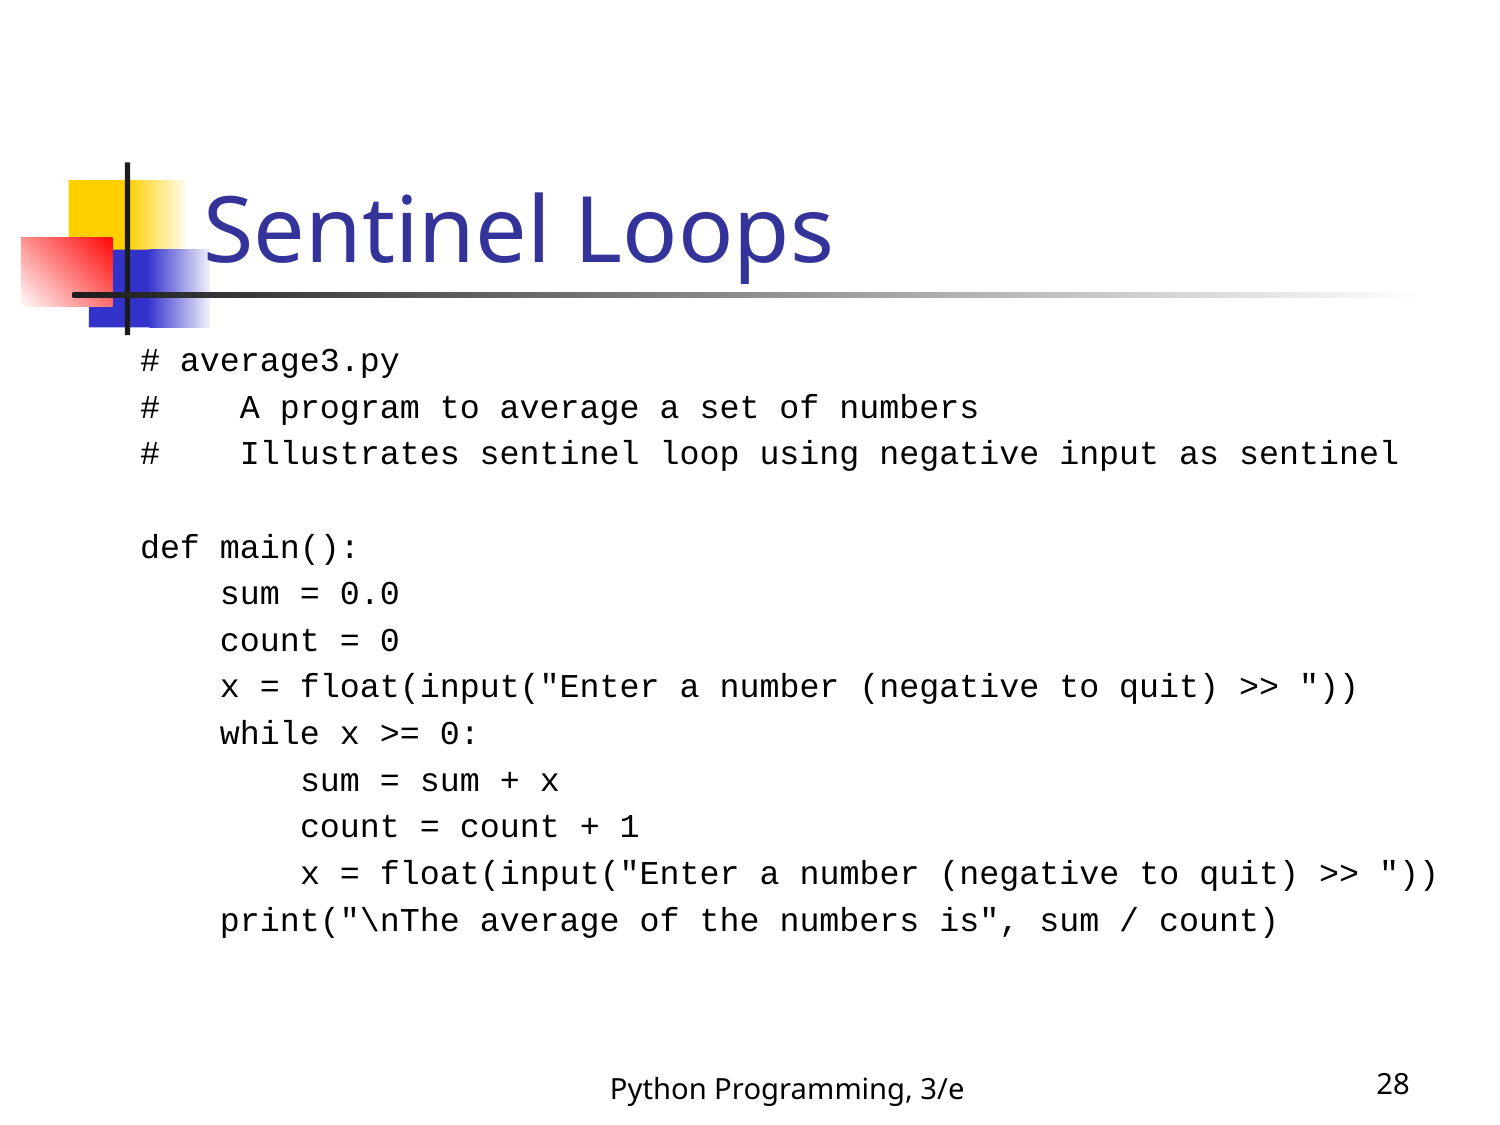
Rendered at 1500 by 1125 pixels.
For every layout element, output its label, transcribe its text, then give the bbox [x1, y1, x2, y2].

list # average3.py # A program to average a set of numbers # Illustrates sentinel loop using negative input as sentinel def main(): sum = 0.0 count = 0 x = float(input("Enter a number (negative to quit) >> ")) while x >= 0: sum = sum + x count = count + 1 x = float(input("Enter a number (negative to quit) >> ")) print("\nThe average of the numbers is", sum / count) [125, 331, 1469, 1006]
footer Python Programming, 3/e [549, 1037, 1026, 1113]
slide_number 28 [1112, 1037, 1426, 1113]
title Sentinel Loops [188, 101, 1468, 289]
